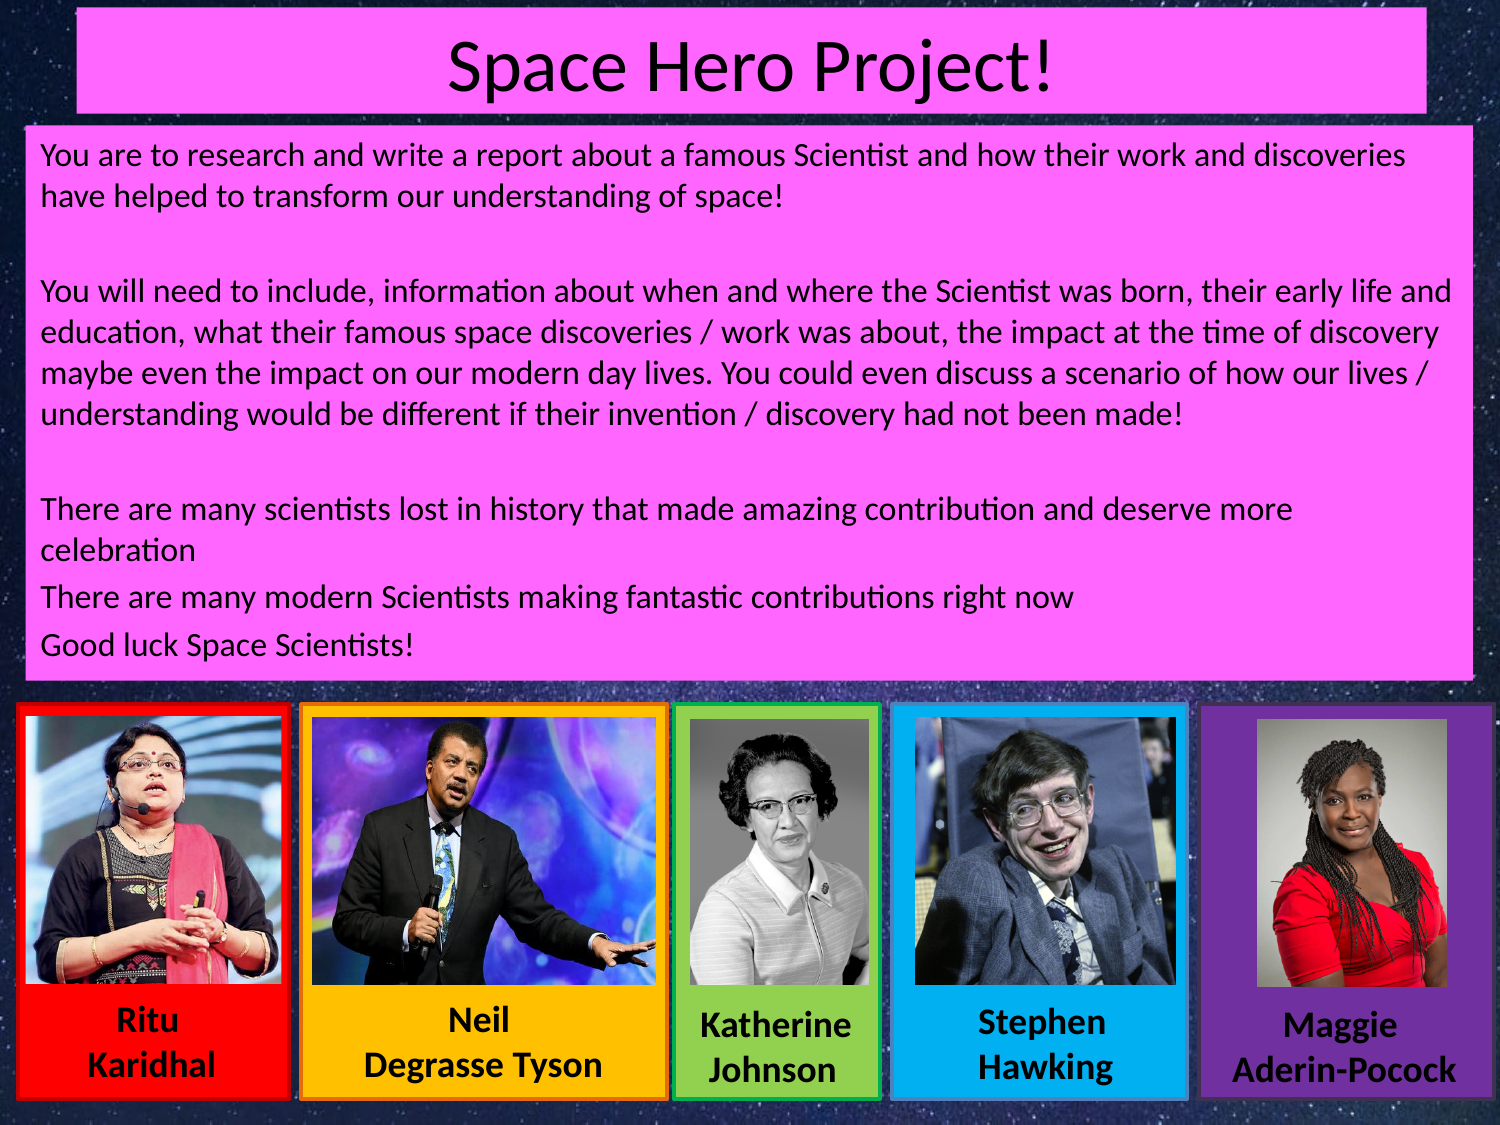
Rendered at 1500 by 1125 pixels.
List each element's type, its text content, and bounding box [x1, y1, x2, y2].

text_box [299, 702, 669, 1101]
text_box [1197, 702, 1496, 1101]
text_box [672, 702, 882, 1101]
text_box Ritu Karidhal [72, 992, 232, 1093]
text_box Stephen Hawking [963, 993, 1130, 1095]
text_box [16, 702, 291, 1101]
list You are to research and write a report about a famous Scientist and how their work and discoveries have helped to transform our understanding of space! You will need to include, information about when and where the Scientist was born, their early life and education, what their famous space discoveries / work was about, the impact at the time of discovery maybe even the impact on our modern day lives. You could even discuss a scenario of how our lives / understanding would be different if their invention / discovery had not been made! There are many scientists lost in history that made amazing contribution and deserve more celebration There are many modern Scientists making fantastic contributions right now Good luck Space Scientists! [25, 125, 1473, 681]
title Space Hero Project! [76, 7, 1427, 114]
text_box [890, 702, 1189, 1101]
picture [0, 0, 1500, 1125]
text_box Katherine Johnson [685, 993, 868, 1098]
text_box Neil Degrasse Tyson [349, 994, 619, 1093]
text_box Maggie Aderin-Pocock [1217, 993, 1472, 1098]
